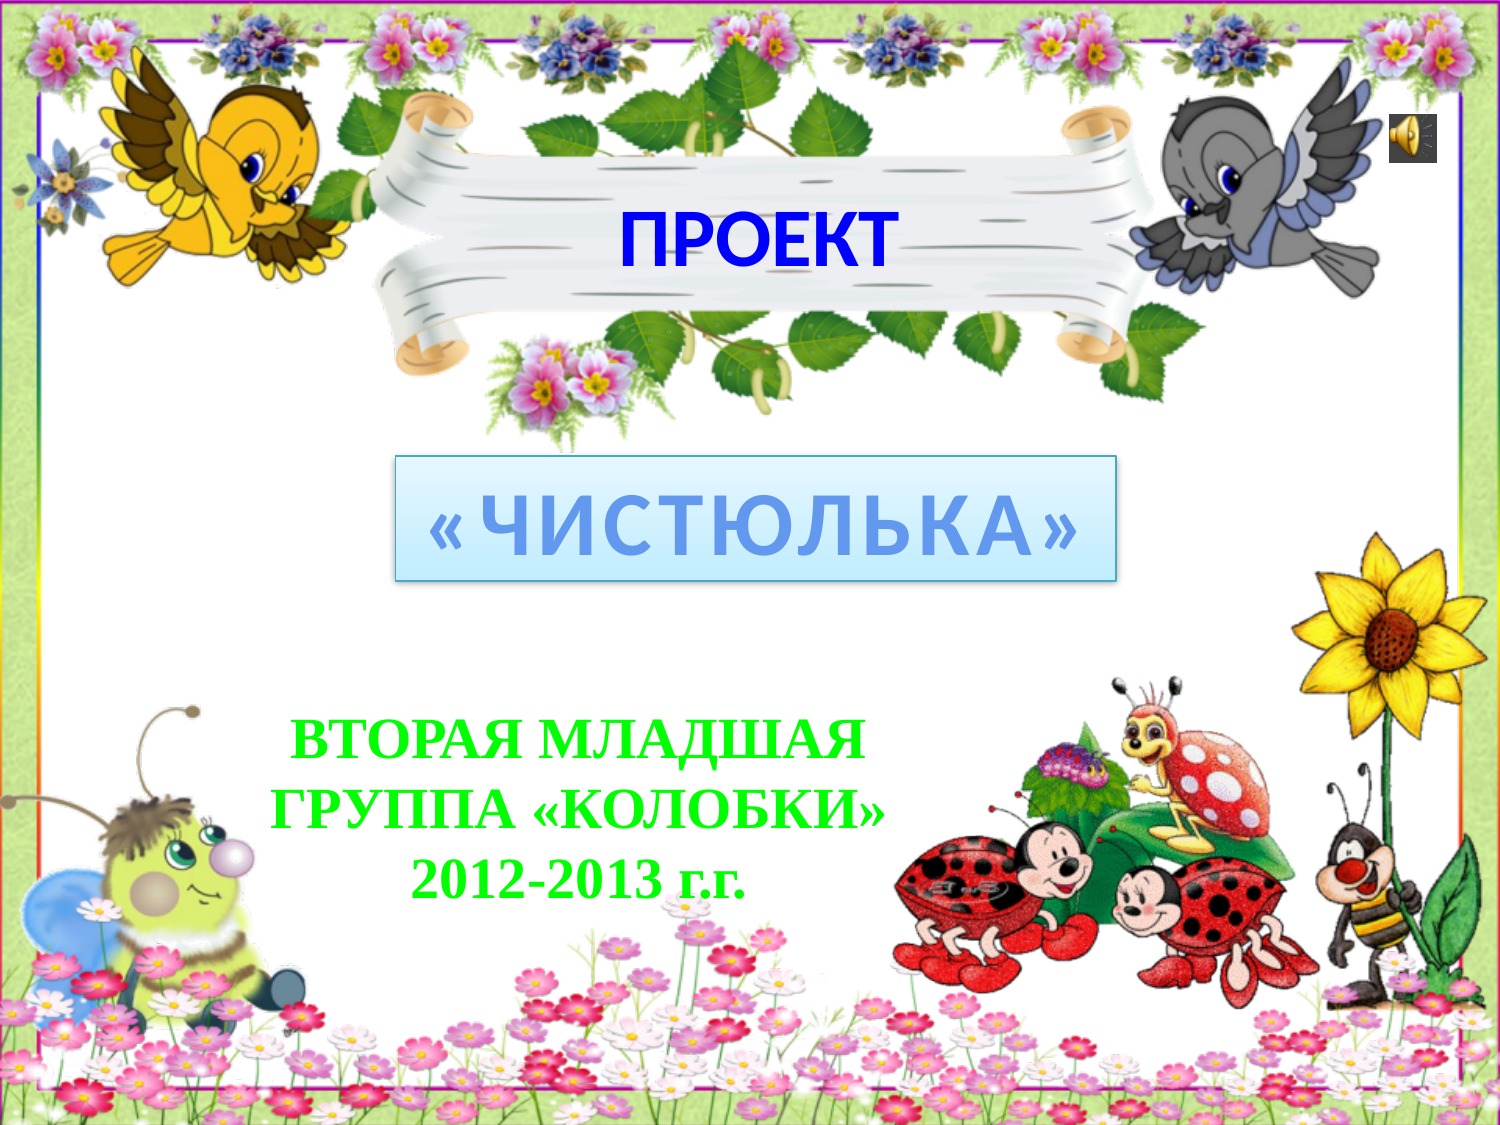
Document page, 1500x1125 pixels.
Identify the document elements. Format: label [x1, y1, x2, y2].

picture [1387, 113, 1438, 164]
list [0, 0, 1500, 1125]
picture [867, 644, 1340, 1041]
